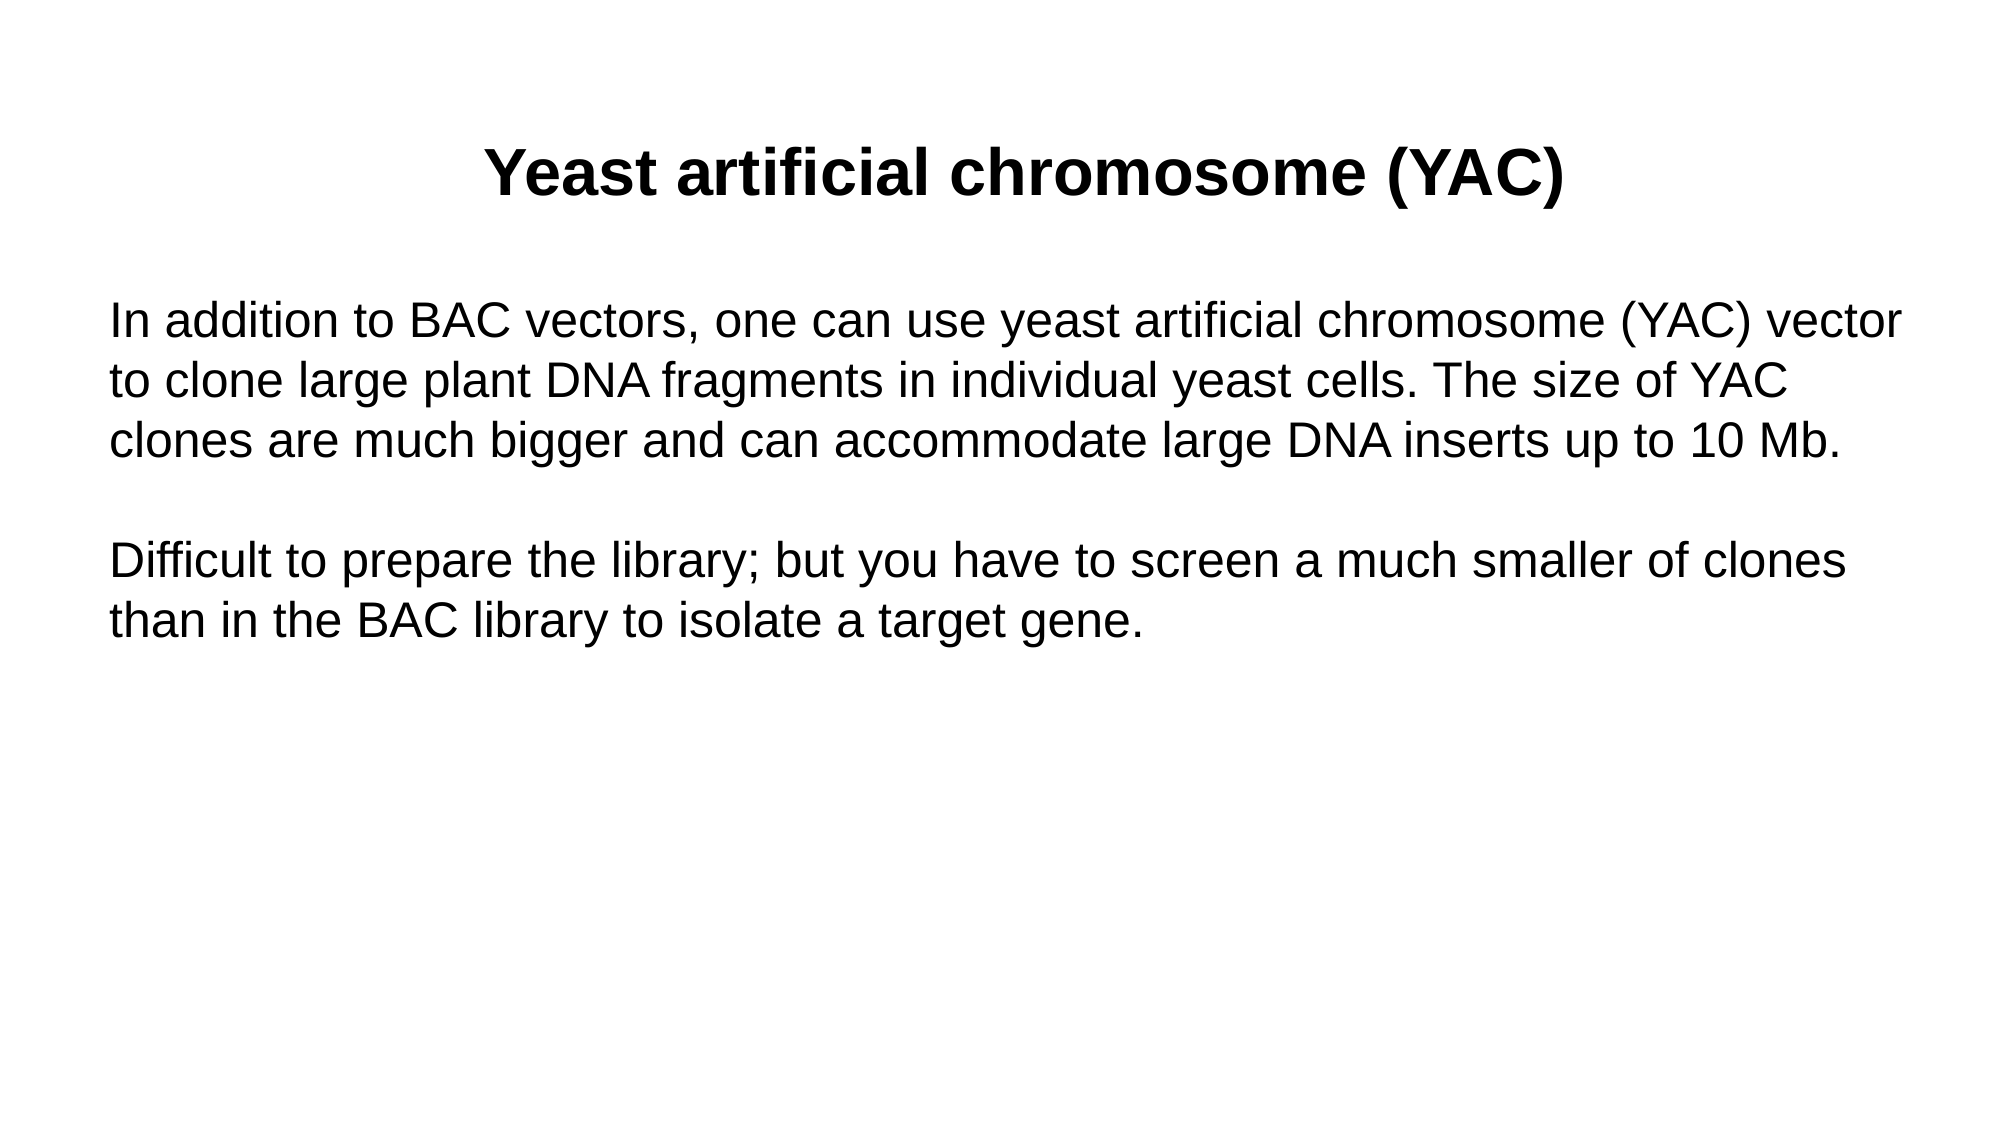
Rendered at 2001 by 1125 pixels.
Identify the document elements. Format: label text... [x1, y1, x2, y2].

text_box In addition to BAC vectors, one can use yeast artificial chromosome (YAC) vector to clone large plant DNA fragments in individual yeast cells. The size of YAC clones are much bigger and can accommodate large DNA inserts up to 10 Mb. Difficult to prepare the library; but you have to screen a much smaller of clones than in the BAC library to isolate a target gene. [94, 279, 1957, 655]
text_box Yeast artificial chromosome (YAC) [283, 121, 1768, 216]
